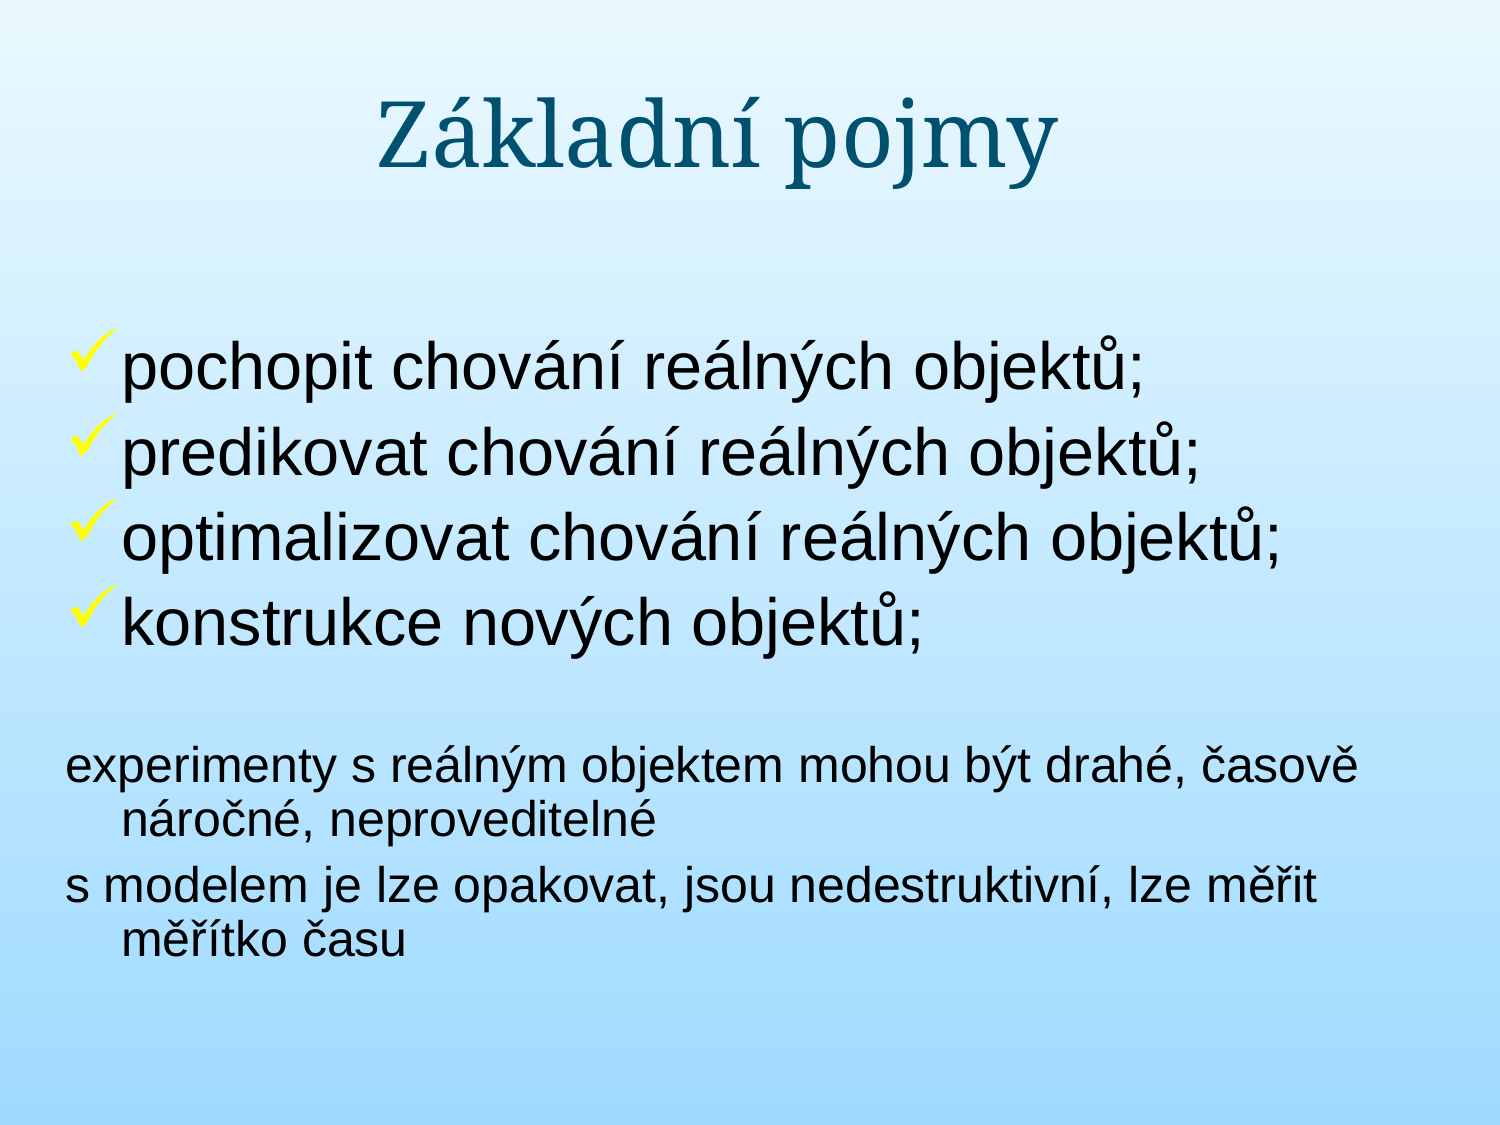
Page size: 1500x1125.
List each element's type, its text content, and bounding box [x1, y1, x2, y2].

title Základní pojmy [229, 30, 1206, 232]
list pochopit chování reálných objektů; predikovat chování reálných objektů; optimalizovat chování reálných objektů; konstrukce nových objektů; experimenty s reálným objektem mohou být drahé, časově náročné, neproveditelné s modelem je lze opakovat, jsou nedestruktivní, lze měřit měřítko času [49, 324, 1438, 1001]
